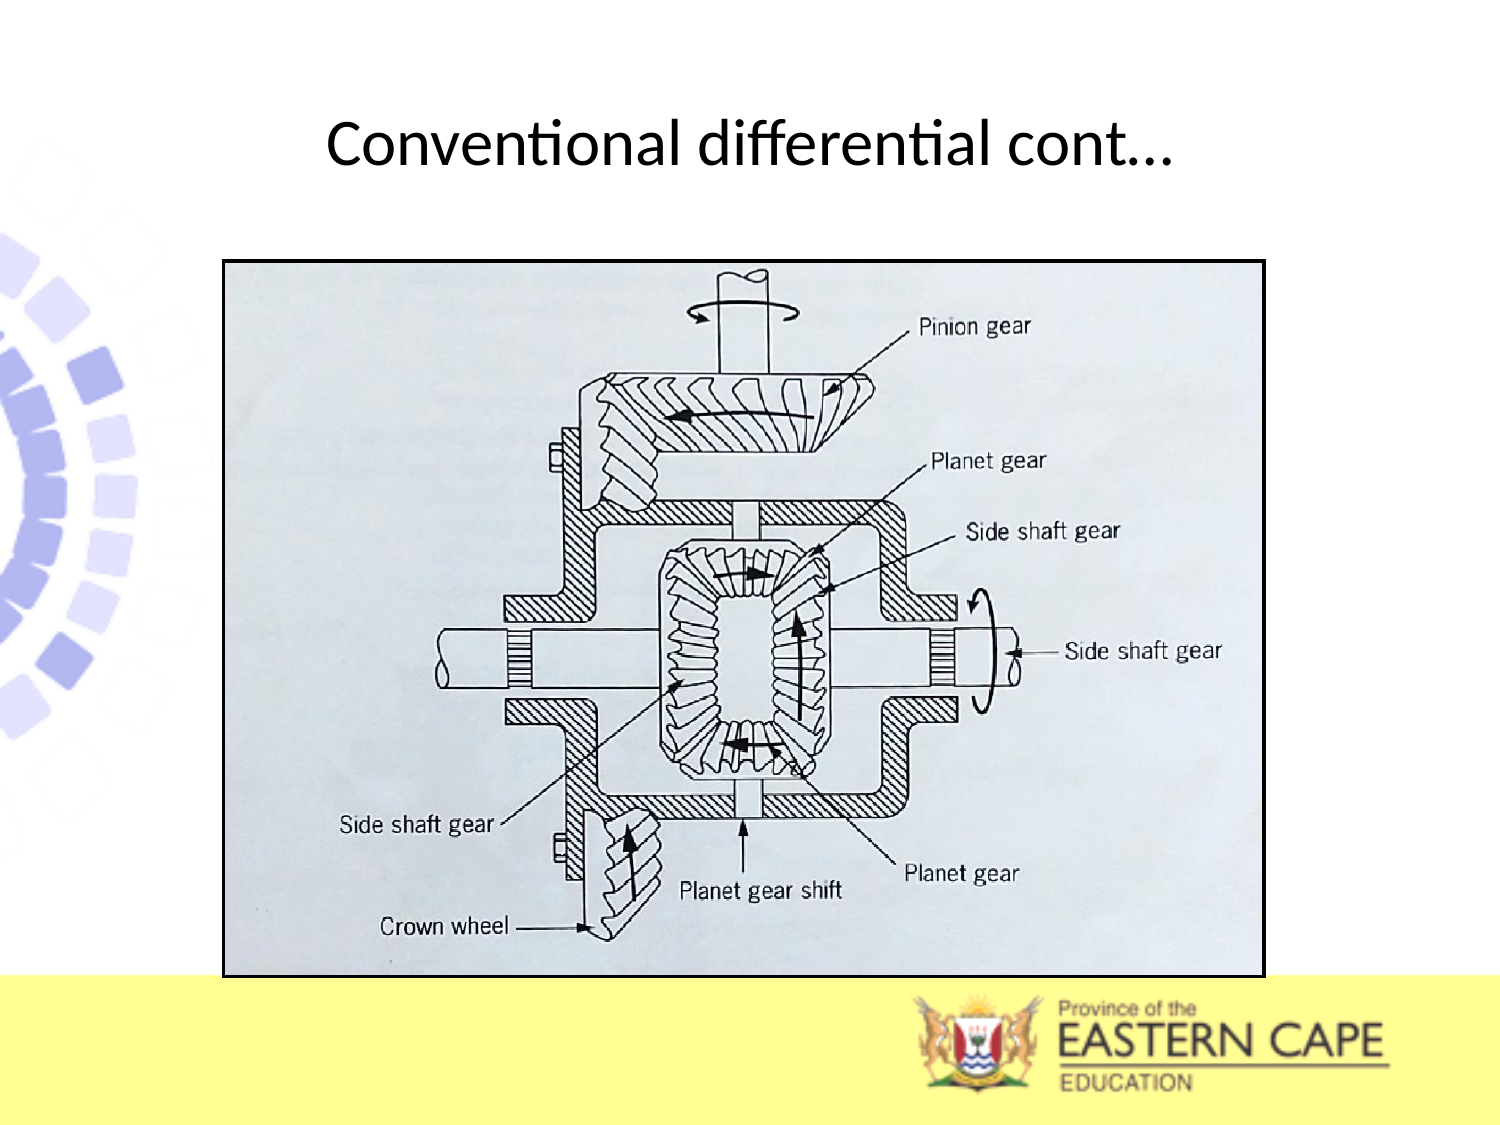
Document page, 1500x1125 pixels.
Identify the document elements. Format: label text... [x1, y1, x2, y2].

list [224, 262, 1263, 976]
title Conventional differential cont… [74, 44, 1426, 233]
picture [0, 0, 1500, 1125]
